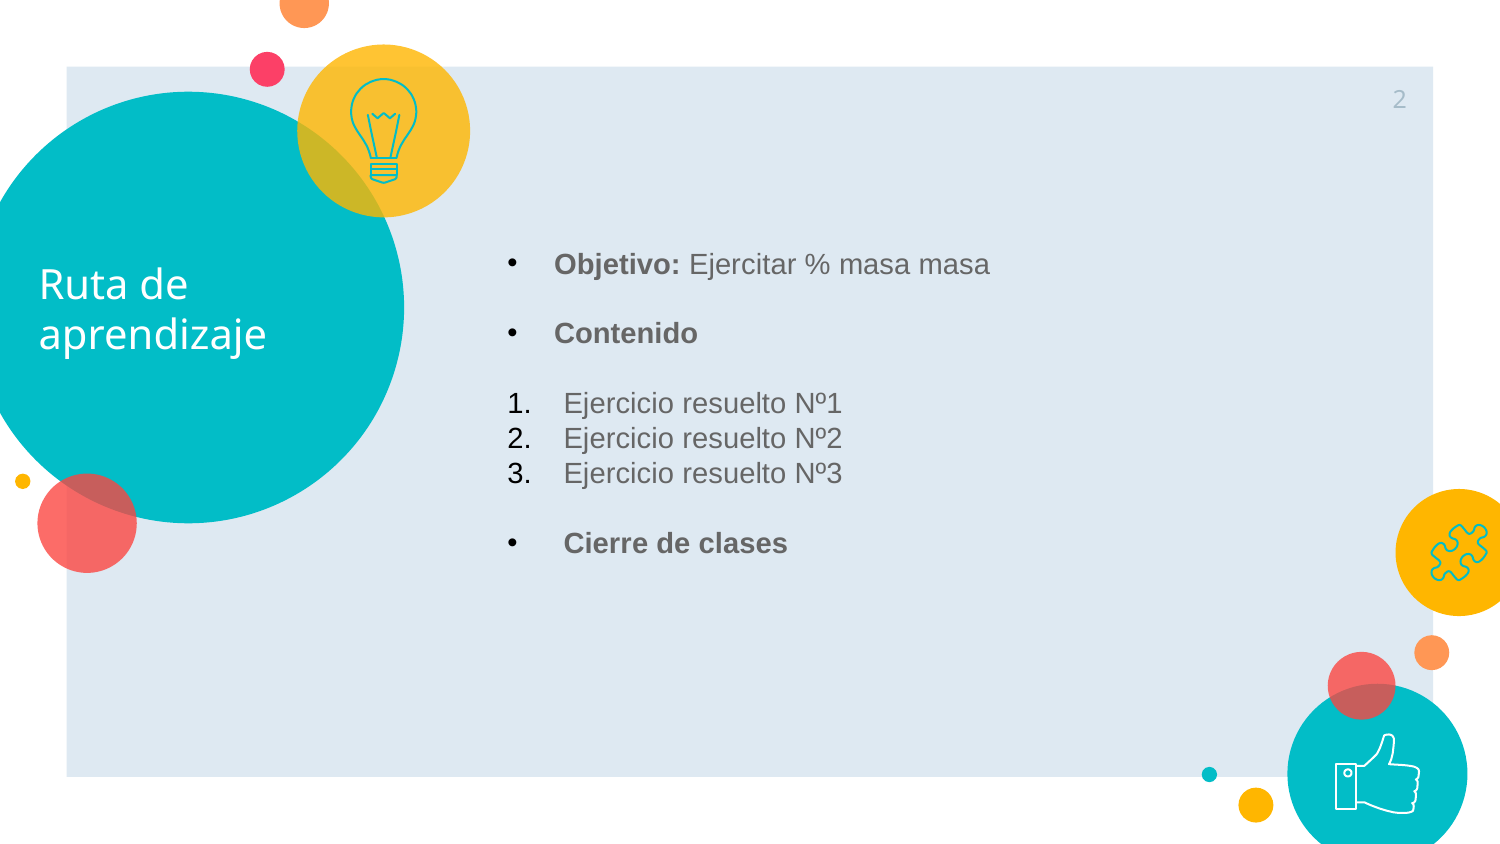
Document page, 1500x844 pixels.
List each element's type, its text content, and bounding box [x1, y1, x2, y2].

title Ruta de aprendizaje [23, 91, 375, 524]
slide_number 2 [1331, 68, 1422, 134]
text_box Objetivo: Ejercitar % masa masa Contenido Ejercicio resuelto Nº1 Ejercicio resuelto Nº2 Ejercicio resuelto Nº3 Cierre de clases [492, 237, 1279, 602]
